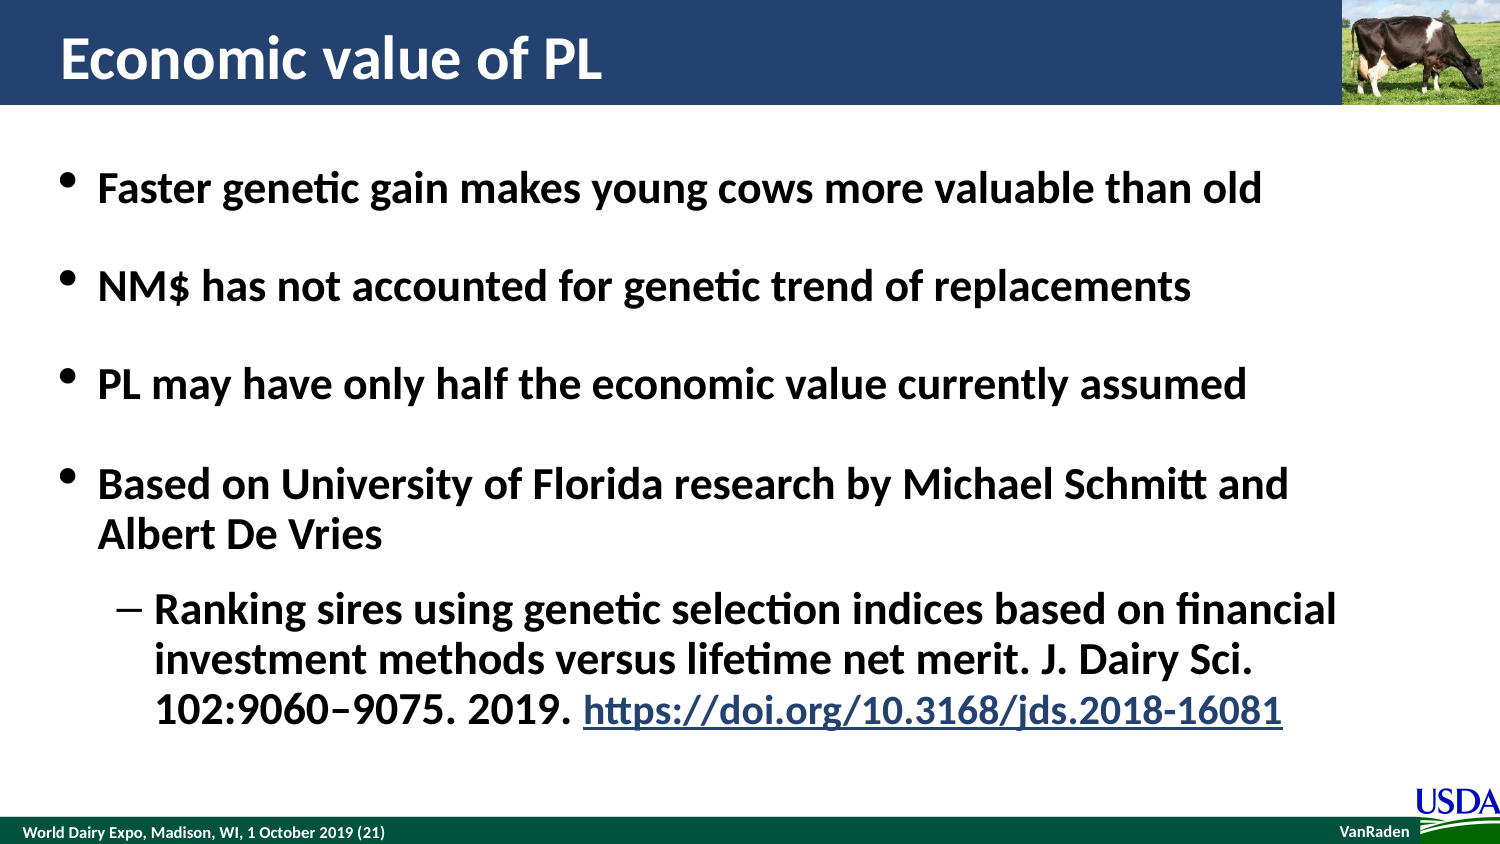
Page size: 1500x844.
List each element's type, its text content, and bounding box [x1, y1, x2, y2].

picture [1416, 788, 1500, 844]
list Faster genetic gain makes young cows more valuable than old NM$ has not accounted for genetic trend of replacements PL may have only half the economic value currently assumed Based on University of Florida research by Michael Schmitt and Albert De Vries Ranking sires using genetic selection indices based on financial investment methods versus lifetime net merit. J. Dairy Sci. 102:9060–9075. 2019. https://doi.org/10.3168/jds.2018-16081 [60, 165, 1440, 765]
title Economic value of PL [60, 15, 1337, 94]
picture [1342, 0, 1500, 106]
